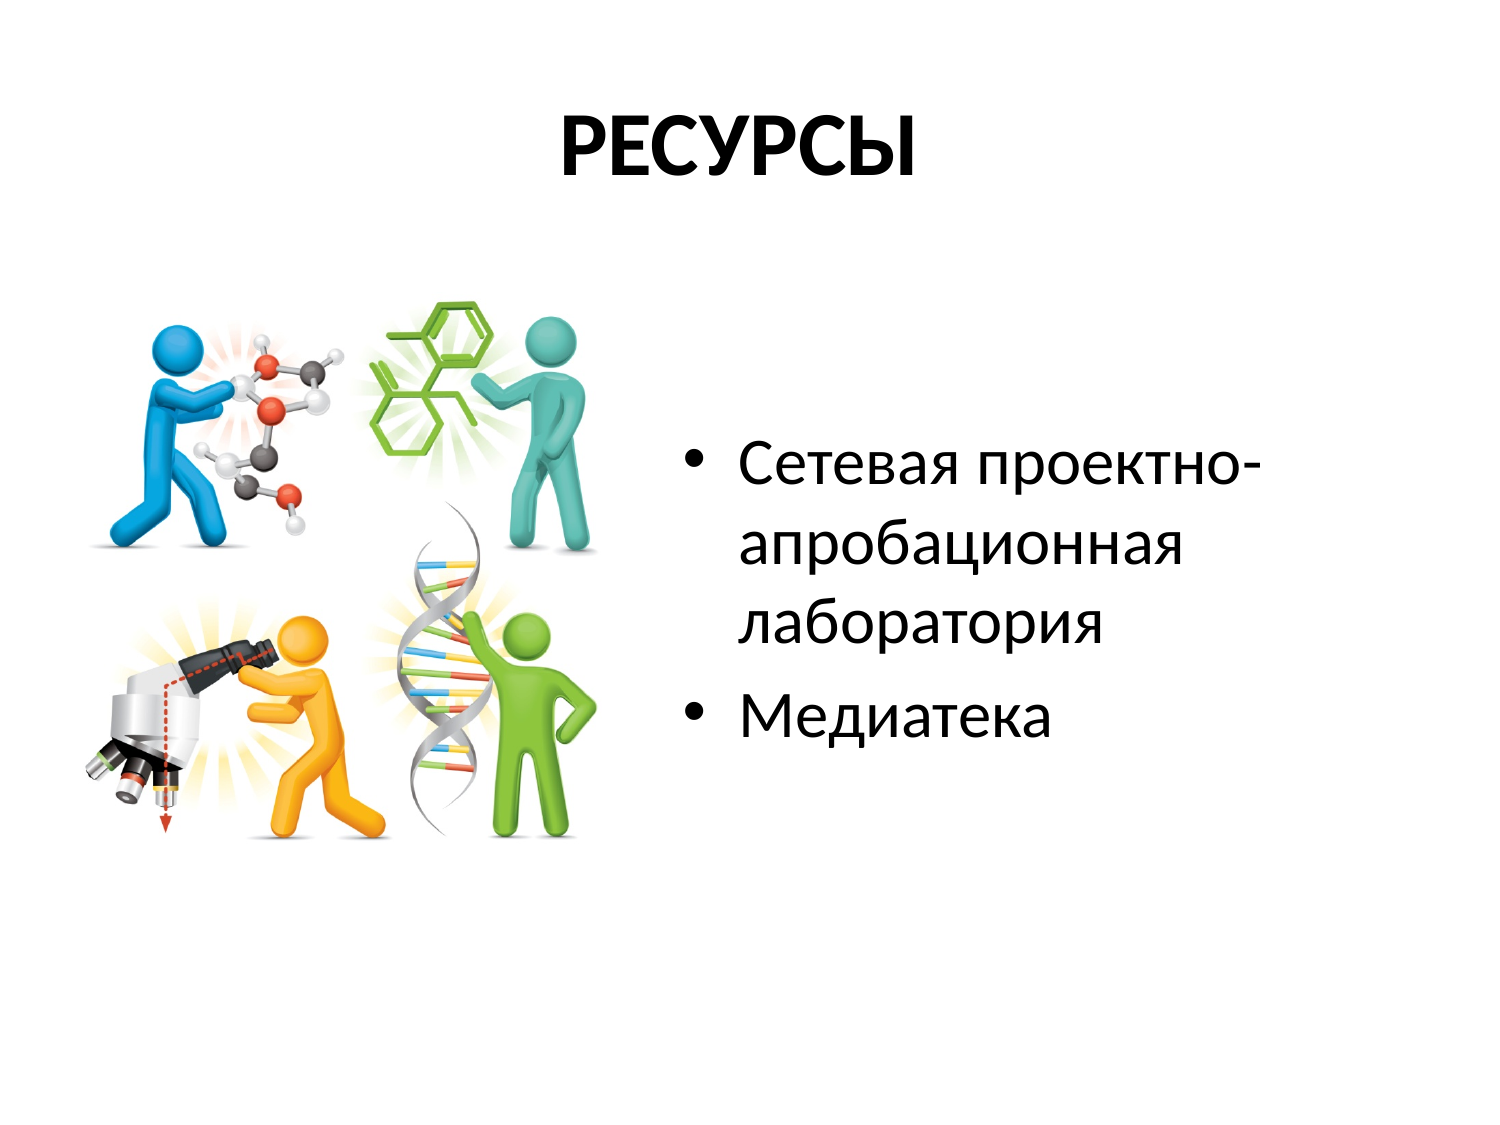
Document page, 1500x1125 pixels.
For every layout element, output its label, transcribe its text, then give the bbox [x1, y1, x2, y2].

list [81, 292, 602, 844]
title РЕСУРСЫ [75, 45, 1425, 233]
text_box Сетевая проектно-апробационная лаборатория Медиатека [667, 410, 1477, 758]
